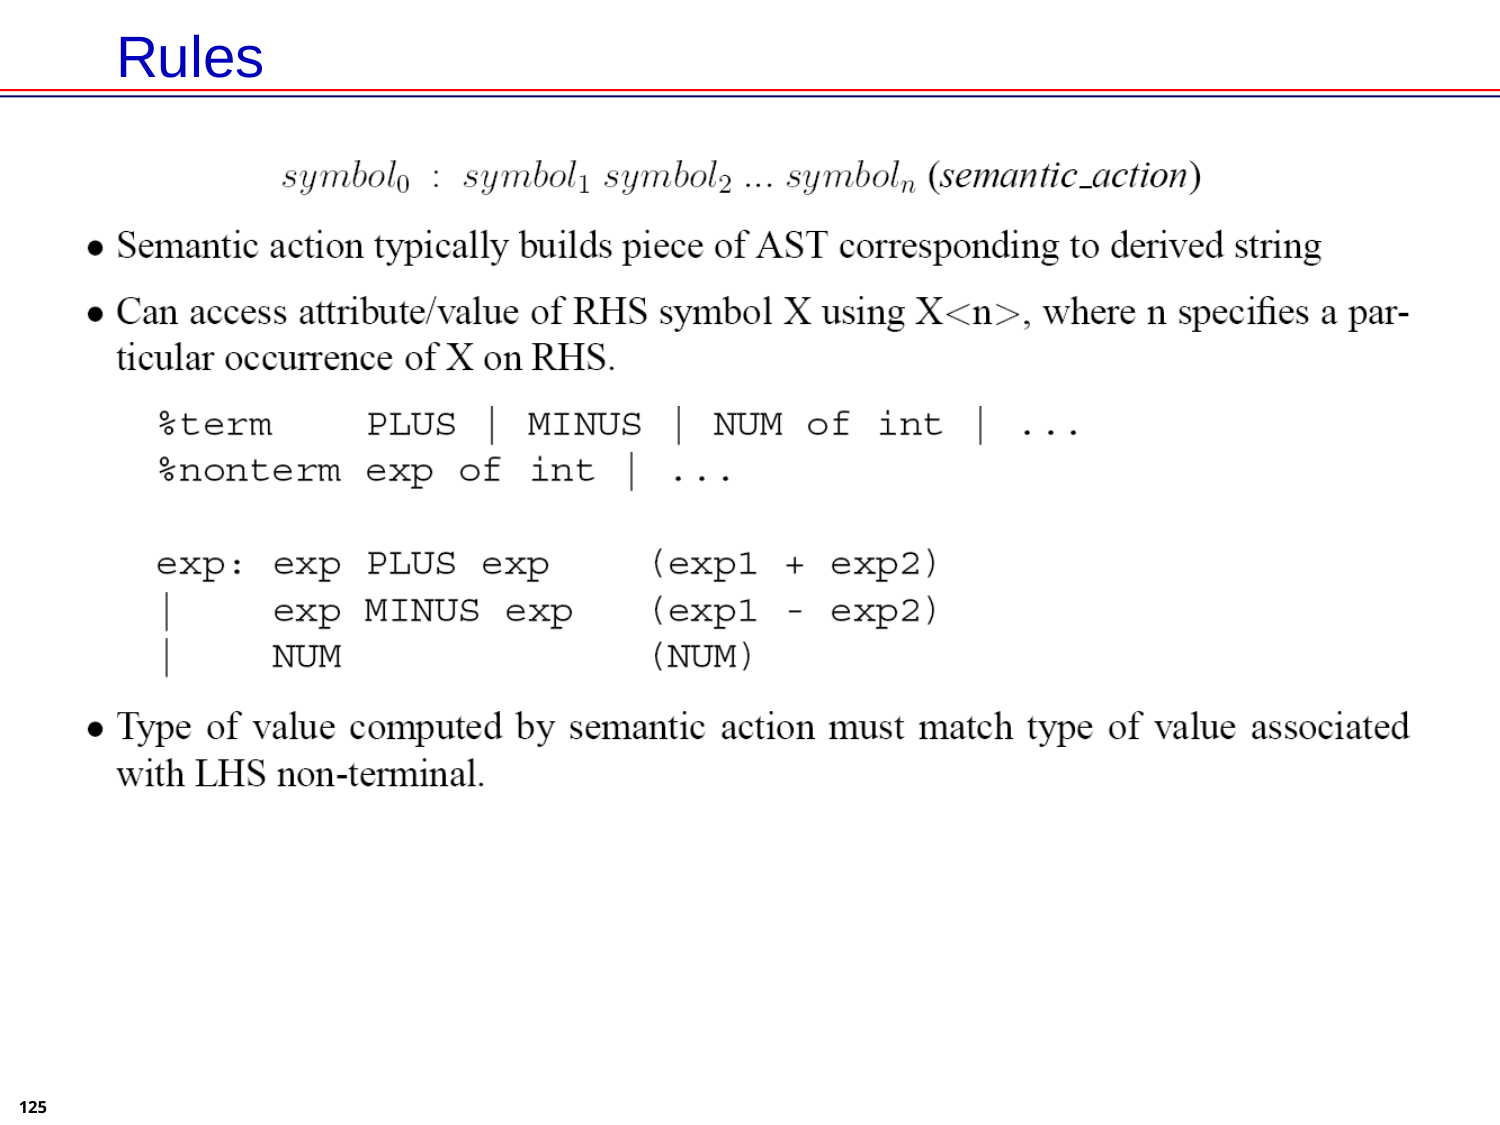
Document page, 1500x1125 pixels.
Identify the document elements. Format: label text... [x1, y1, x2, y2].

slide_number 125 [0, 1089, 63, 1125]
title Rules [101, 14, 1399, 147]
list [71, 148, 1432, 838]
